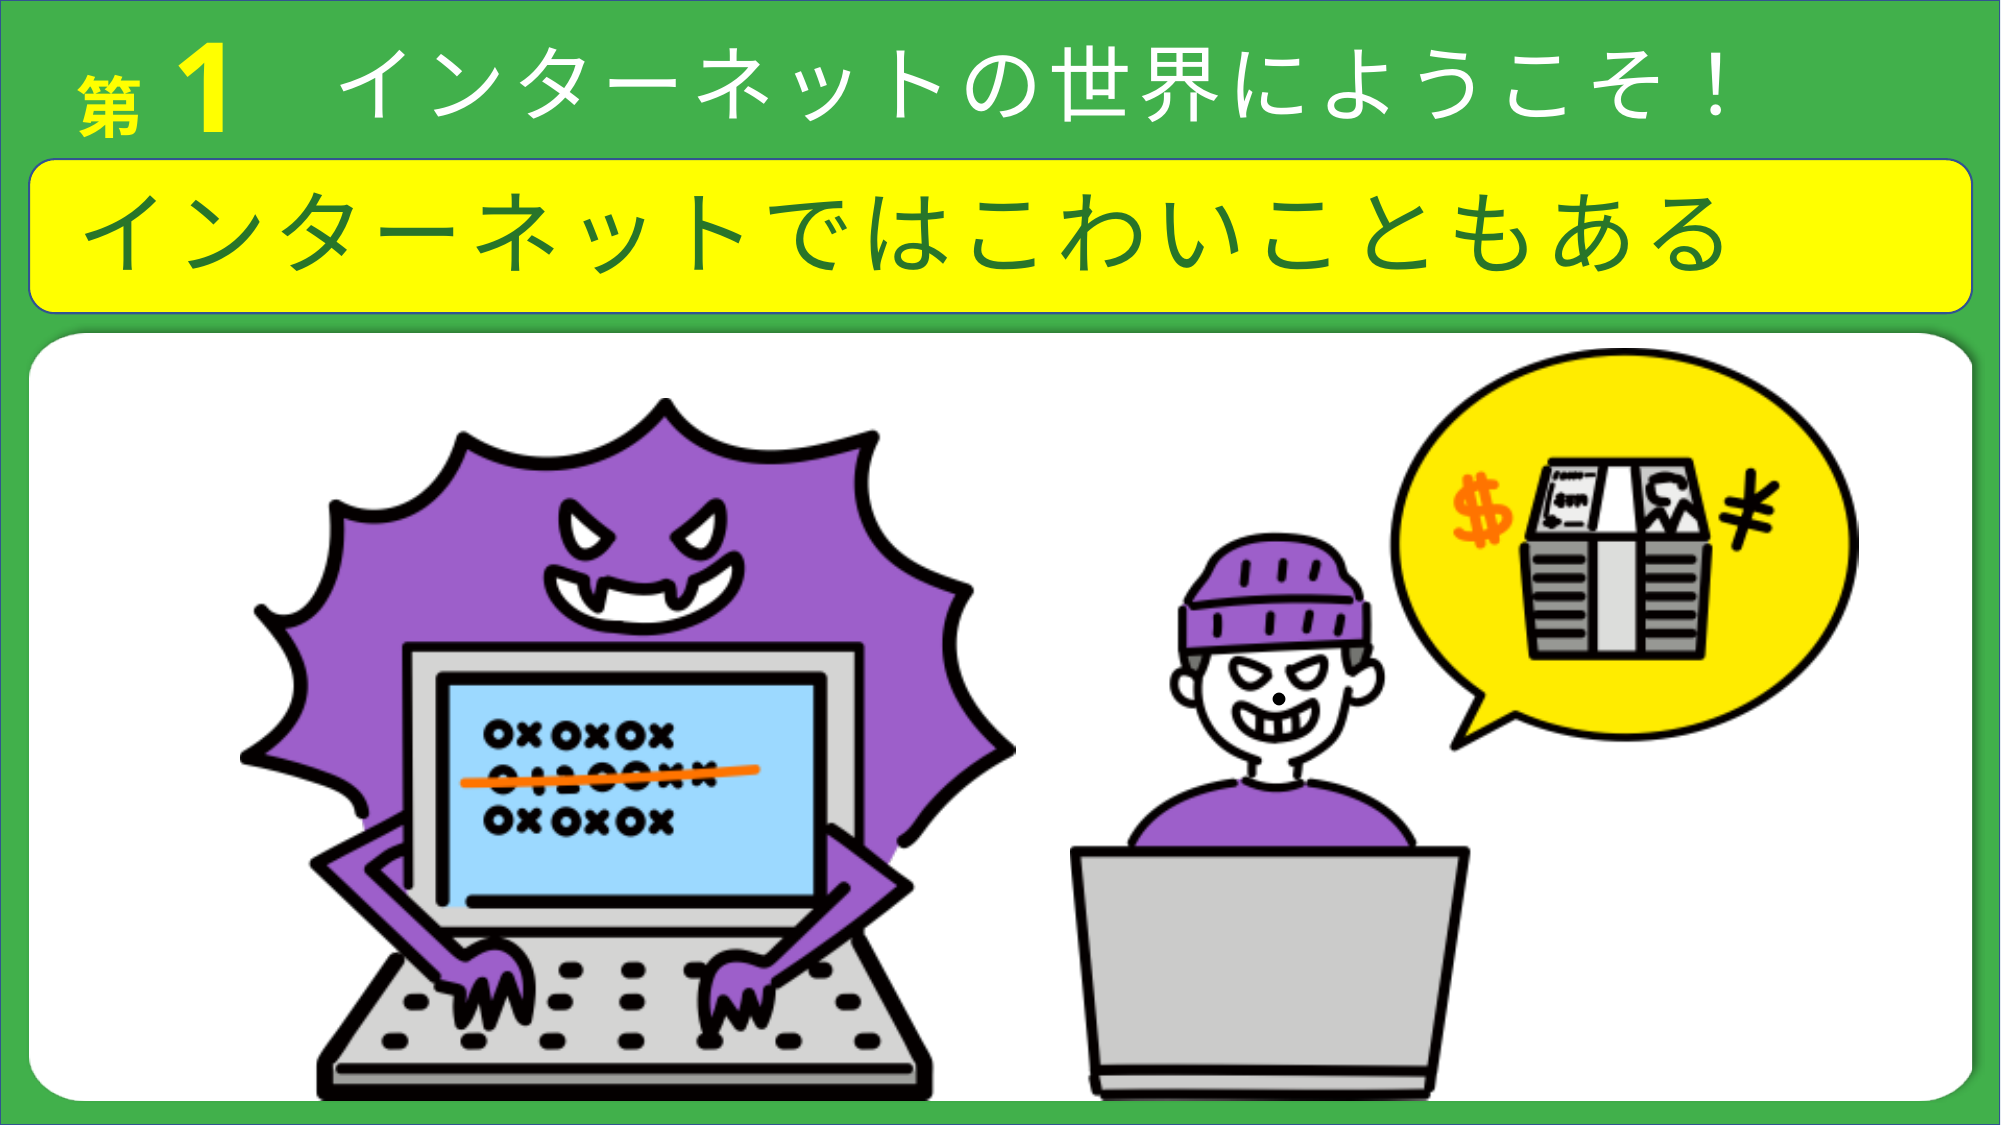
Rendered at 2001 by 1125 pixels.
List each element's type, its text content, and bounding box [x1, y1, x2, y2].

picture [1070, 348, 1859, 1101]
picture [240, 398, 1016, 1101]
list インターネットではこわいこともある [62, 180, 2000, 287]
